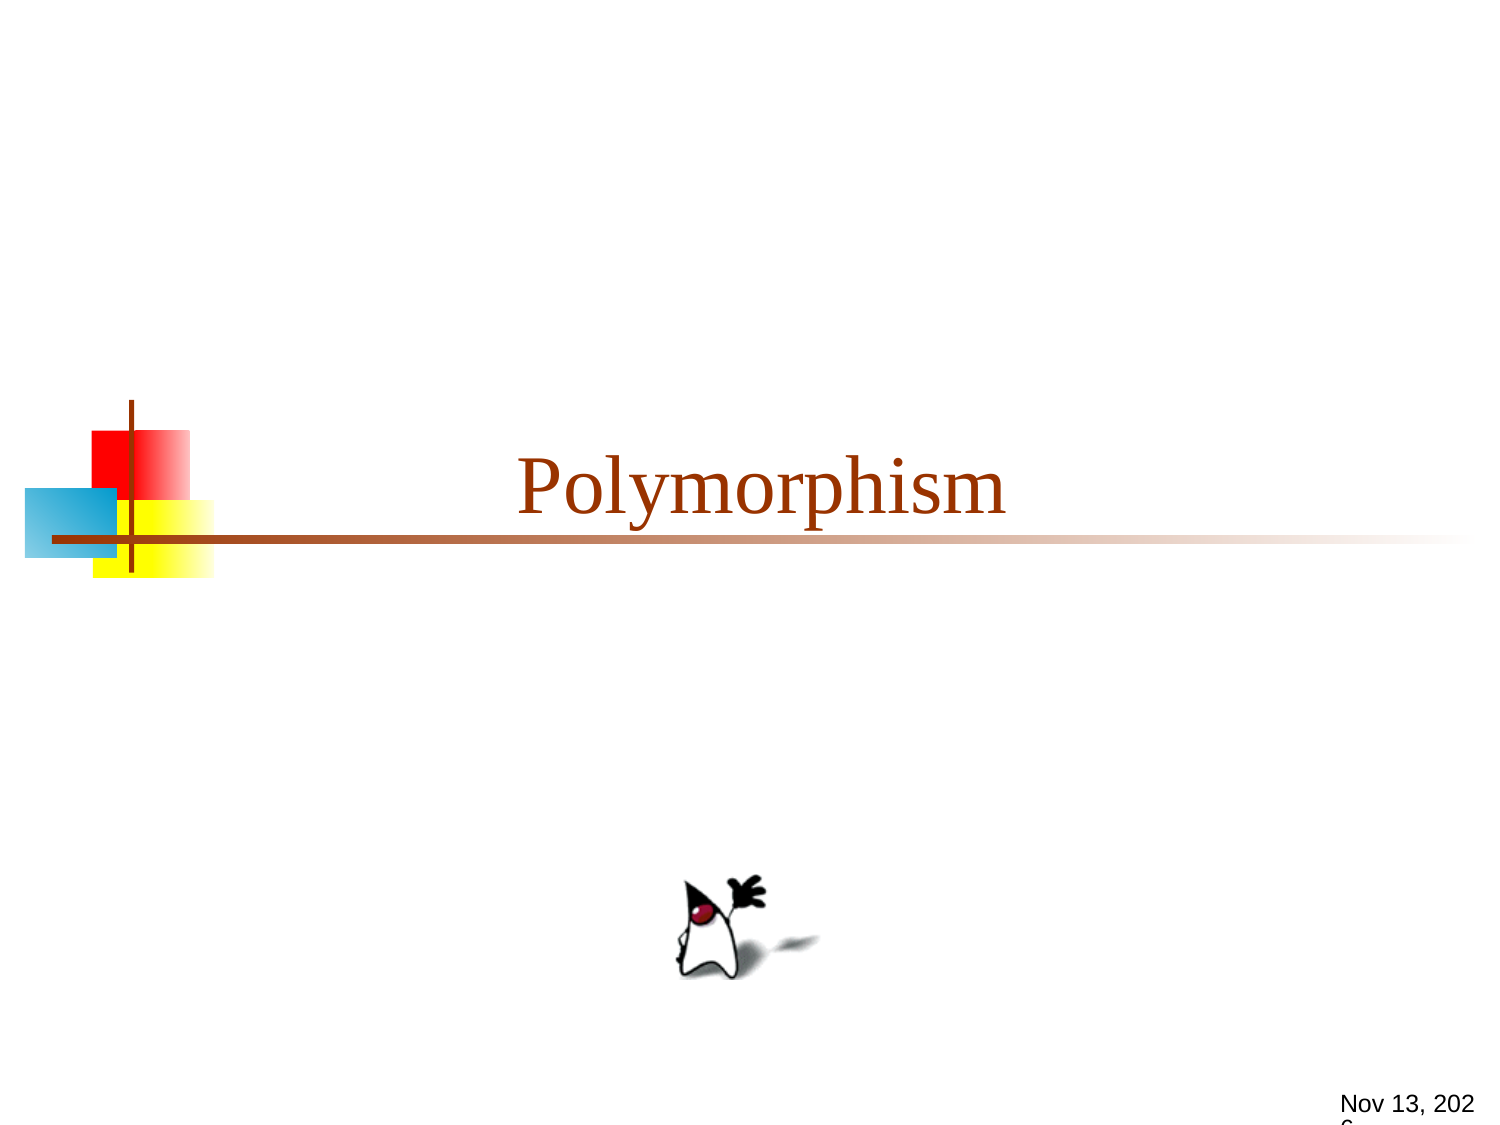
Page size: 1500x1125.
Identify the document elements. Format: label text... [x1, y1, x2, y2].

title Polymorphism [137, 362, 1388, 538]
slide_number 27-Apr-14 [1325, 1074, 1500, 1125]
picture [675, 874, 822, 980]
